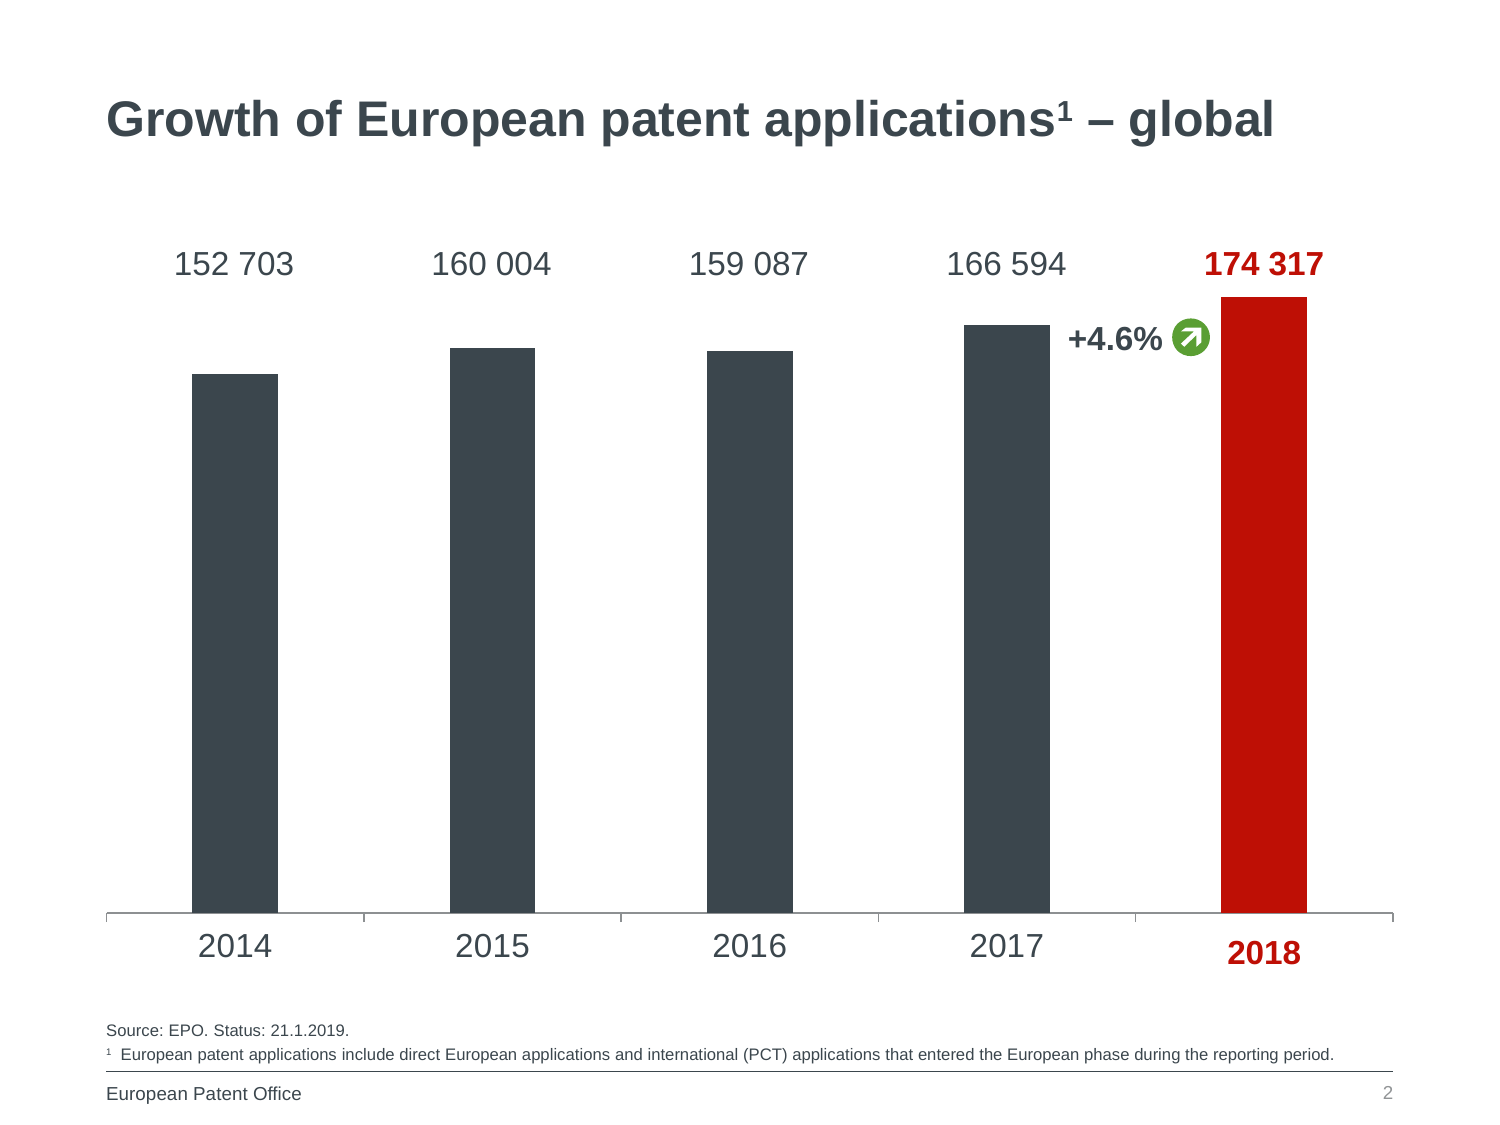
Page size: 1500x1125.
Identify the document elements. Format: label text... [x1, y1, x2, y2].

text_box 174 317 [1203, 242, 1325, 283]
text_box 159 087 [688, 242, 810, 283]
text_box 160 004 [431, 242, 552, 283]
text_box 152 703 [173, 242, 295, 283]
text_box Source: EPO. Status: 21.1.2019. 1 European patent applications include direct European applications and international (PCT) applications that entered the European phase during the reporting period. [106, 1019, 1394, 1064]
text_box 166 594 [946, 242, 1067, 283]
chart [105, 287, 1394, 998]
list Growth of European patent applications1 – global [106, 88, 1394, 178]
slide_number 2 [1098, 1080, 1394, 1116]
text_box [1067, 316, 1213, 359]
